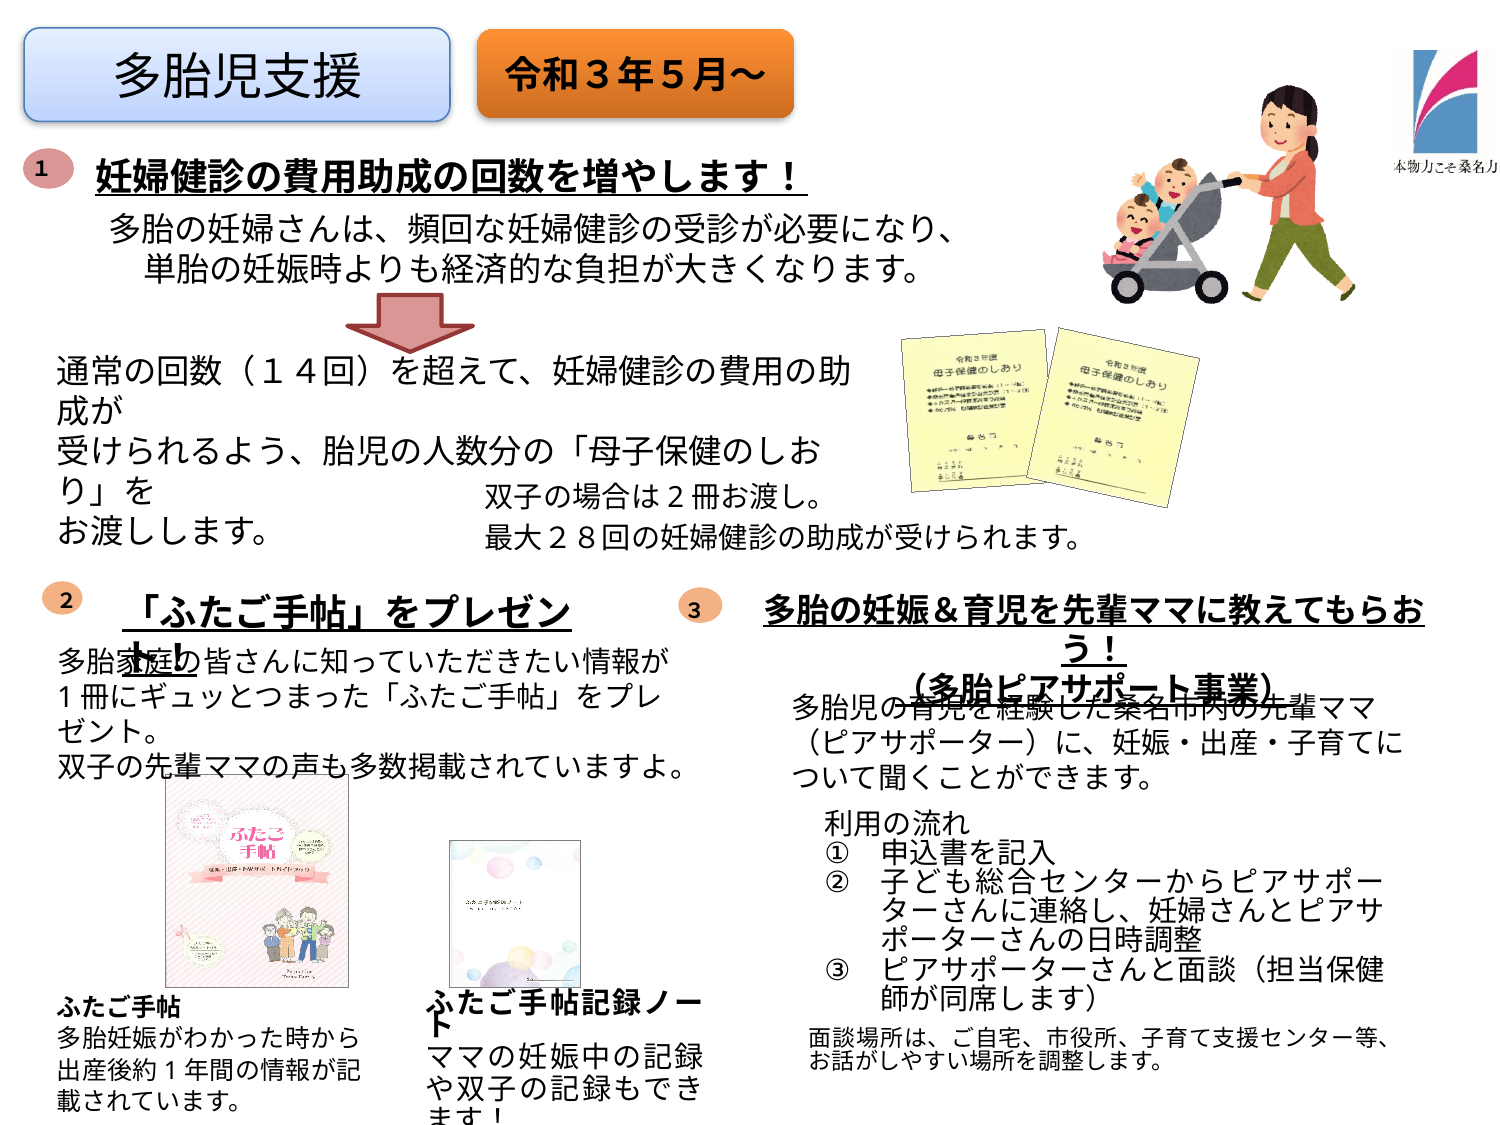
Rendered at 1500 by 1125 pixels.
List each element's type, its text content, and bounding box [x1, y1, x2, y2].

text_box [667, 580, 1471, 1093]
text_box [41, 579, 668, 1094]
picture [1392, 50, 1497, 174]
picture [1093, 72, 1361, 316]
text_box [10, 145, 1223, 529]
text_box 多胎児支援 [23, 27, 451, 123]
text_box 令和３年５月～ [477, 29, 795, 119]
